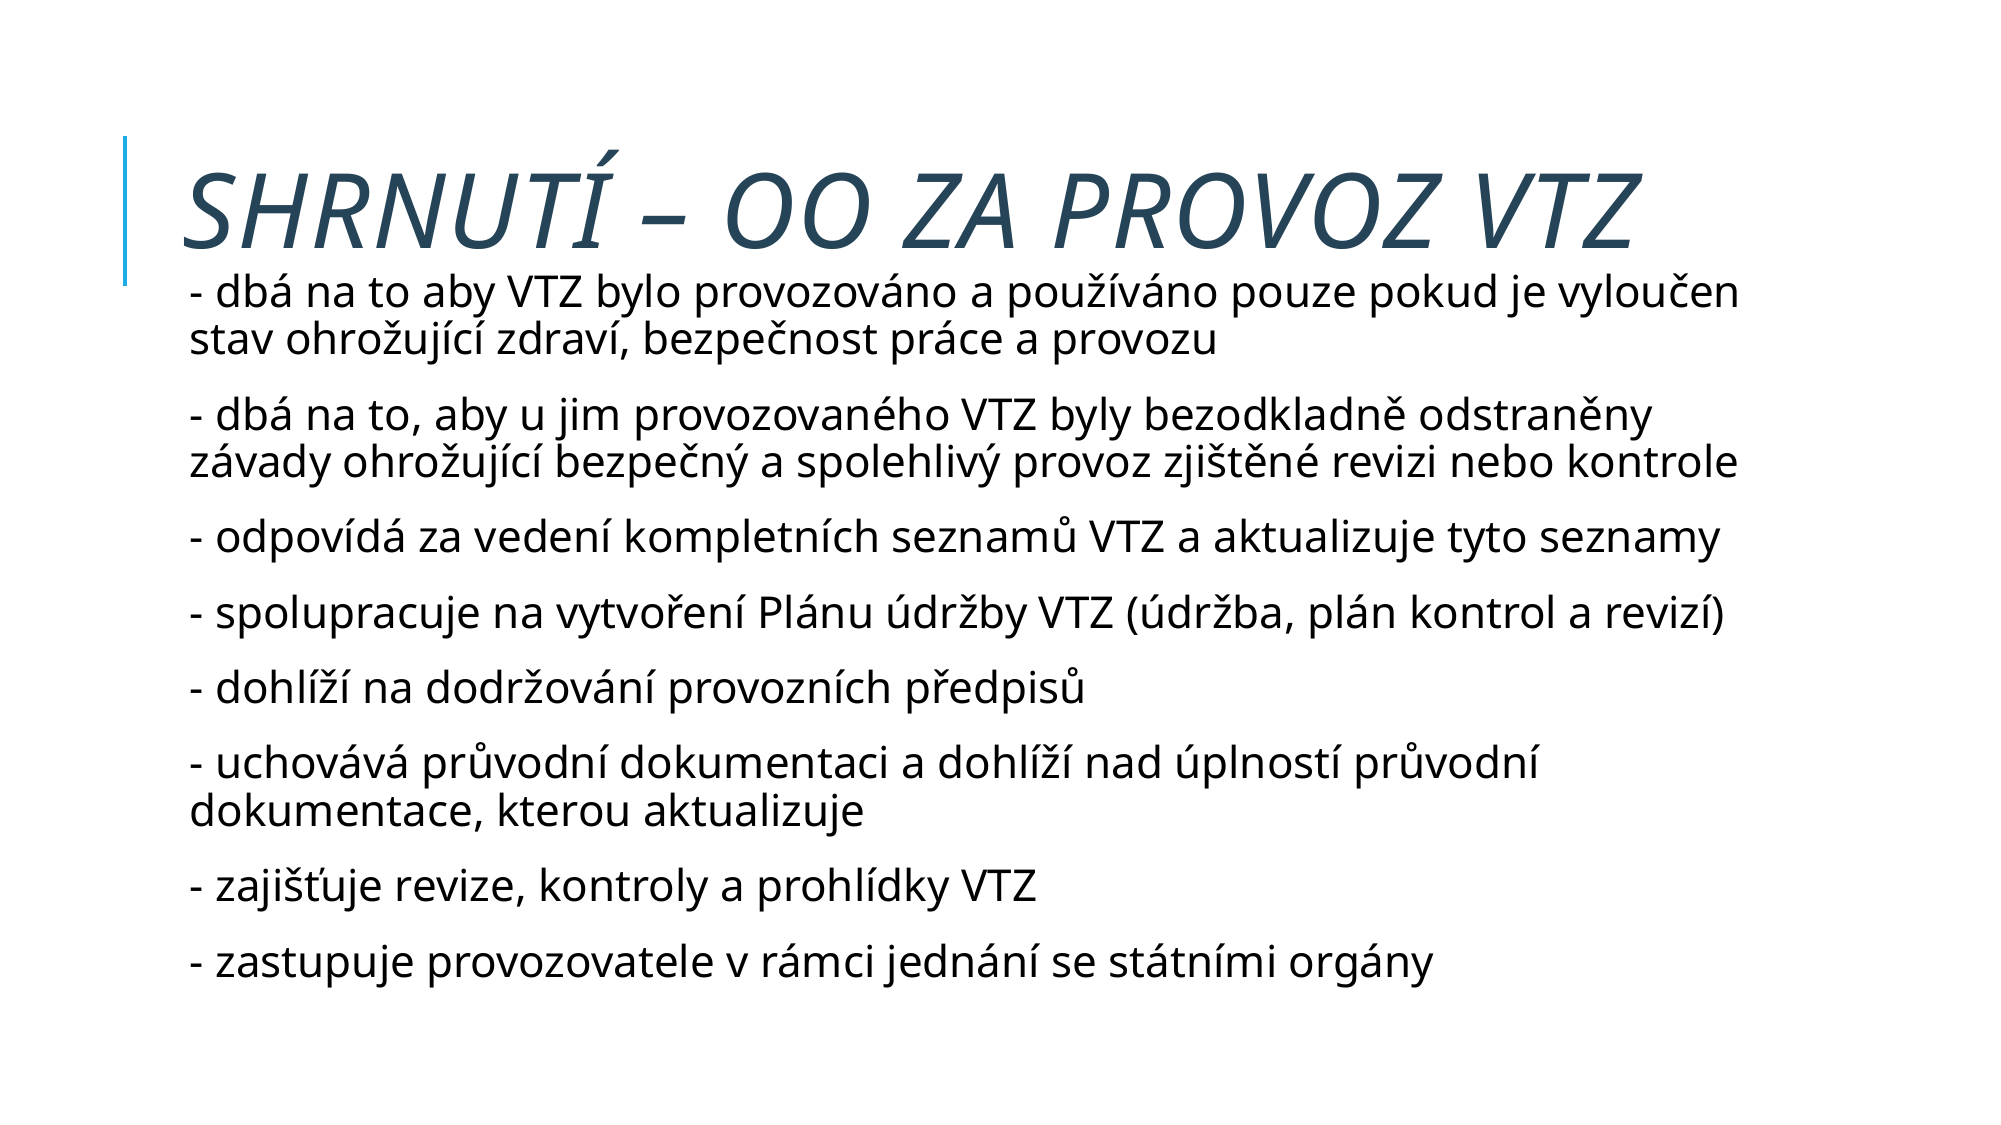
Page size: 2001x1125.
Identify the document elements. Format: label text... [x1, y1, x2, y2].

title Shrnutí – OO za provOZ VTZ [168, 96, 1763, 262]
list - dbá na to aby VTZ bylo provozováno a používáno pouze pokud je vyloučen stav ohrožující zdraví, bezpečnost práce a provozu - dbá na to, aby u jim provozovaného VTZ byly bezodkladně odstraněny závady ohrožující bezpečný a spolehlivý provoz zjištěné revizi nebo kontrole - odpovídá za vedení kompletních seznamů VTZ a aktualizuje tyto seznamy - spolupracuje na vytvoření Plánu údržby VTZ (údržba, plán kontrol a revizí) - dohlíží na dodržování provozních předpisů - uchovává průvodní dokumentaci a dohlíží nad úplností průvodní dokumentace, kterou aktualizuje - zajišťuje revize, kontroly a prohlídky VTZ - zastupuje provozovatele v rámci jednání se státními orgány [168, 262, 1763, 1035]
